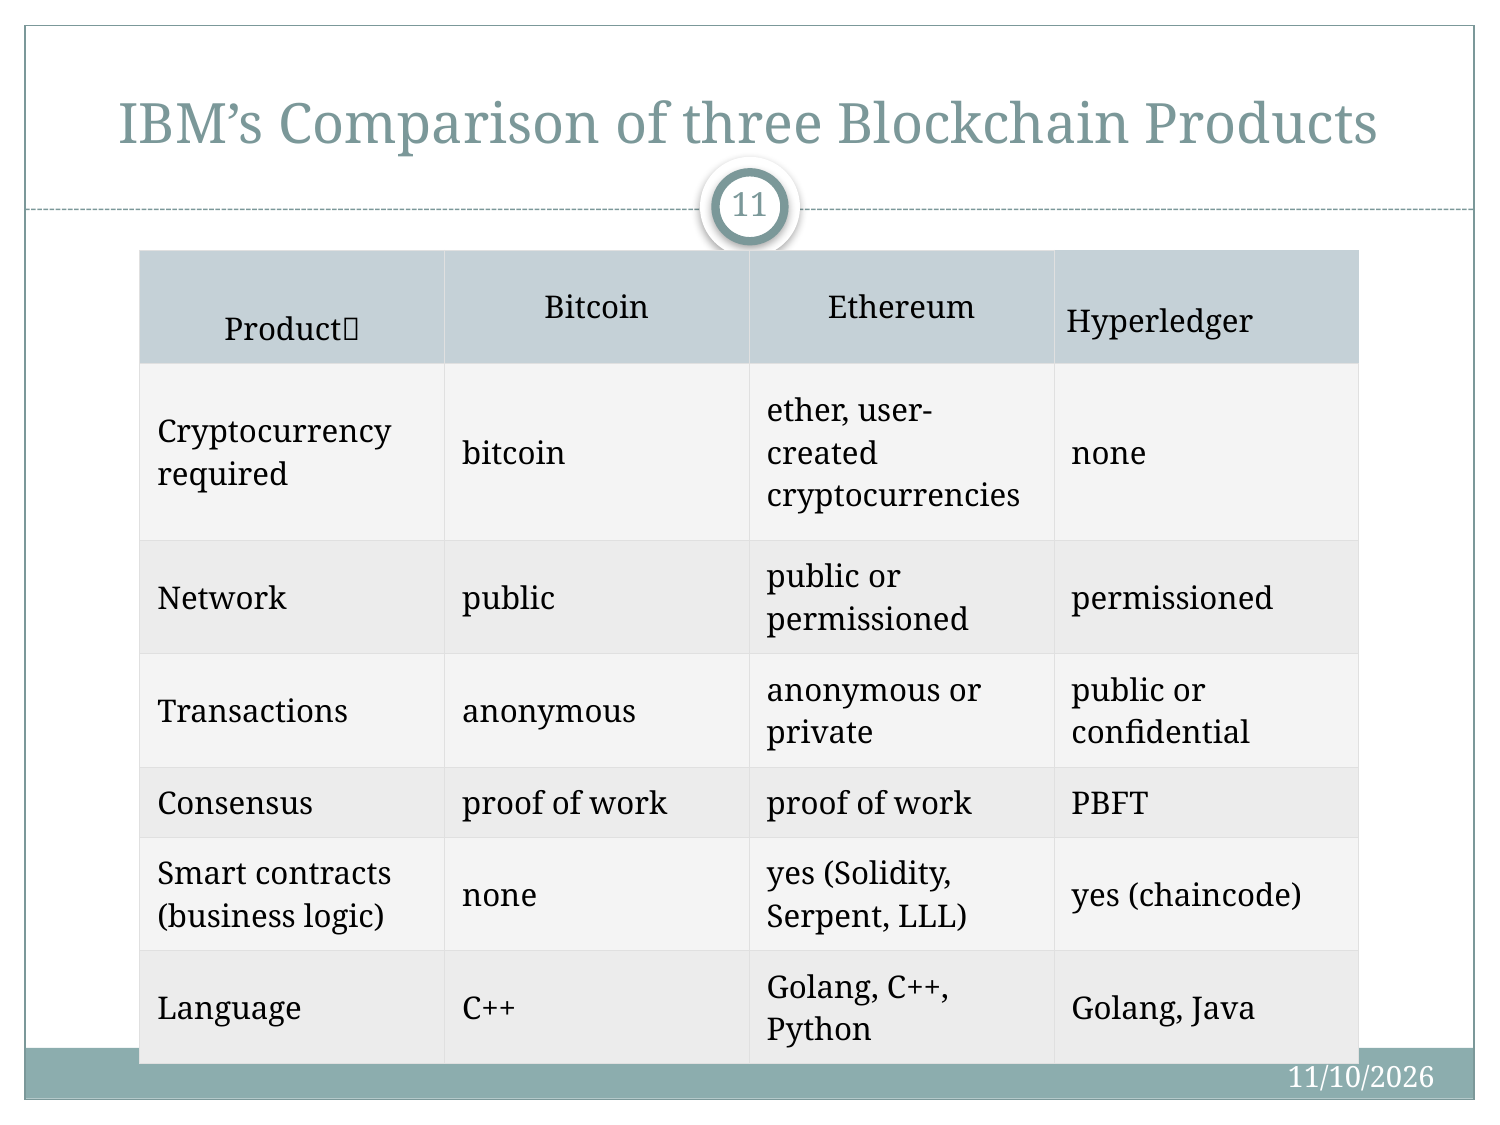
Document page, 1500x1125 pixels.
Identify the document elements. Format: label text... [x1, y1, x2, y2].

table_cell yes (chaincode) [1055, 838, 1358, 950]
table_cell public [445, 541, 749, 653]
table_cell permissioned [1055, 541, 1358, 653]
table_cell Language [140, 951, 444, 1063]
table_cell Golang, C++, Python [750, 951, 1054, 1063]
table_cell PBFT [1055, 768, 1358, 837]
table_header Ethereum [750, 251, 1054, 363]
table_cell Golang, Java [1055, 951, 1358, 1063]
table_cell none [445, 838, 749, 950]
slide_number 11 [712, 169, 788, 243]
table_cell none [1055, 364, 1358, 540]
table_cell proof of work [445, 768, 749, 837]
table_header Product [140, 251, 444, 363]
table_cell yes (Solidity, Serpent, LLL) [750, 838, 1054, 950]
table_cell C++ [445, 951, 749, 1063]
table_cell Smart contracts (business logic) [140, 838, 444, 950]
table_cell Network [140, 541, 444, 653]
table_cell public or confidential [1055, 654, 1358, 767]
table_cell proof of work [750, 768, 1054, 837]
table_header Hyperledger [1055, 250, 1359, 363]
table_cell anonymous or private [750, 654, 1054, 767]
table_cell Consensus [140, 768, 444, 837]
table_cell Cryptocurrency required [140, 364, 444, 540]
title IBM’s Comparison of three Blockchain Products [49, 37, 1450, 162]
table_cell Transactions [140, 654, 444, 767]
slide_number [950, 1050, 1450, 1111]
table_cell bitcoin [445, 364, 749, 540]
table_header Bitcoin [445, 251, 749, 363]
table_cell anonymous [445, 654, 749, 767]
table_cell ether, user-created cryptocurrencies [750, 364, 1054, 540]
table_cell public or permissioned [750, 541, 1054, 653]
